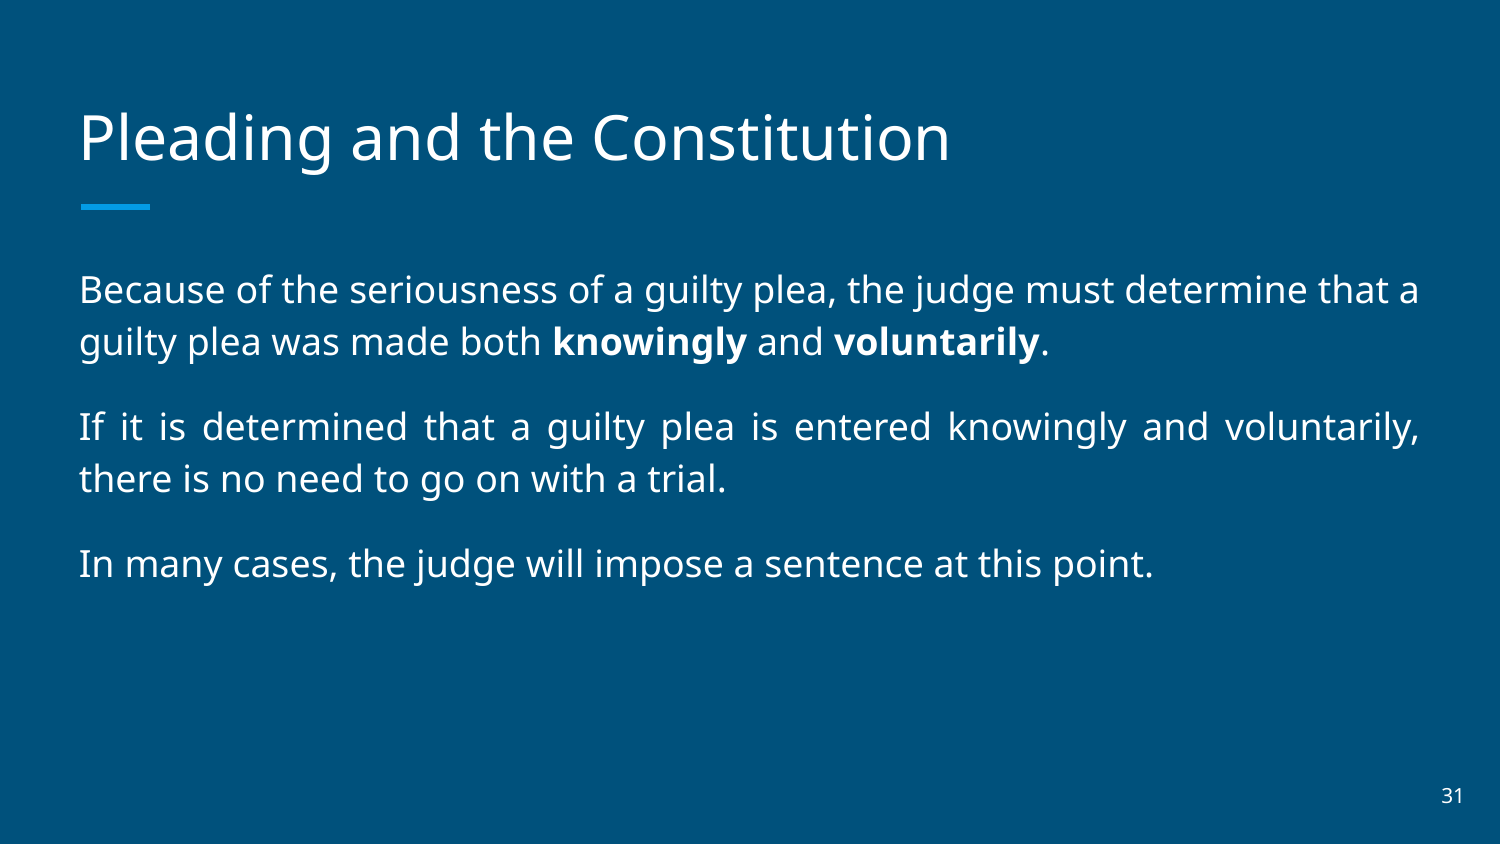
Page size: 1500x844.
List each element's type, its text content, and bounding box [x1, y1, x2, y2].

list Because of the seriousness of a guilty plea, the judge must determine that a guilty plea was made both knowingly and voluntarily. If it is determined that a guilty plea is entered knowingly and voluntarily, there is no need to go on with a trial. In many cases, the judge will impose a sentence at this point. [63, 244, 1437, 750]
title Pleading and the Constitution [63, 75, 1437, 188]
slide_number ‹#› [1389, 764, 1480, 830]
